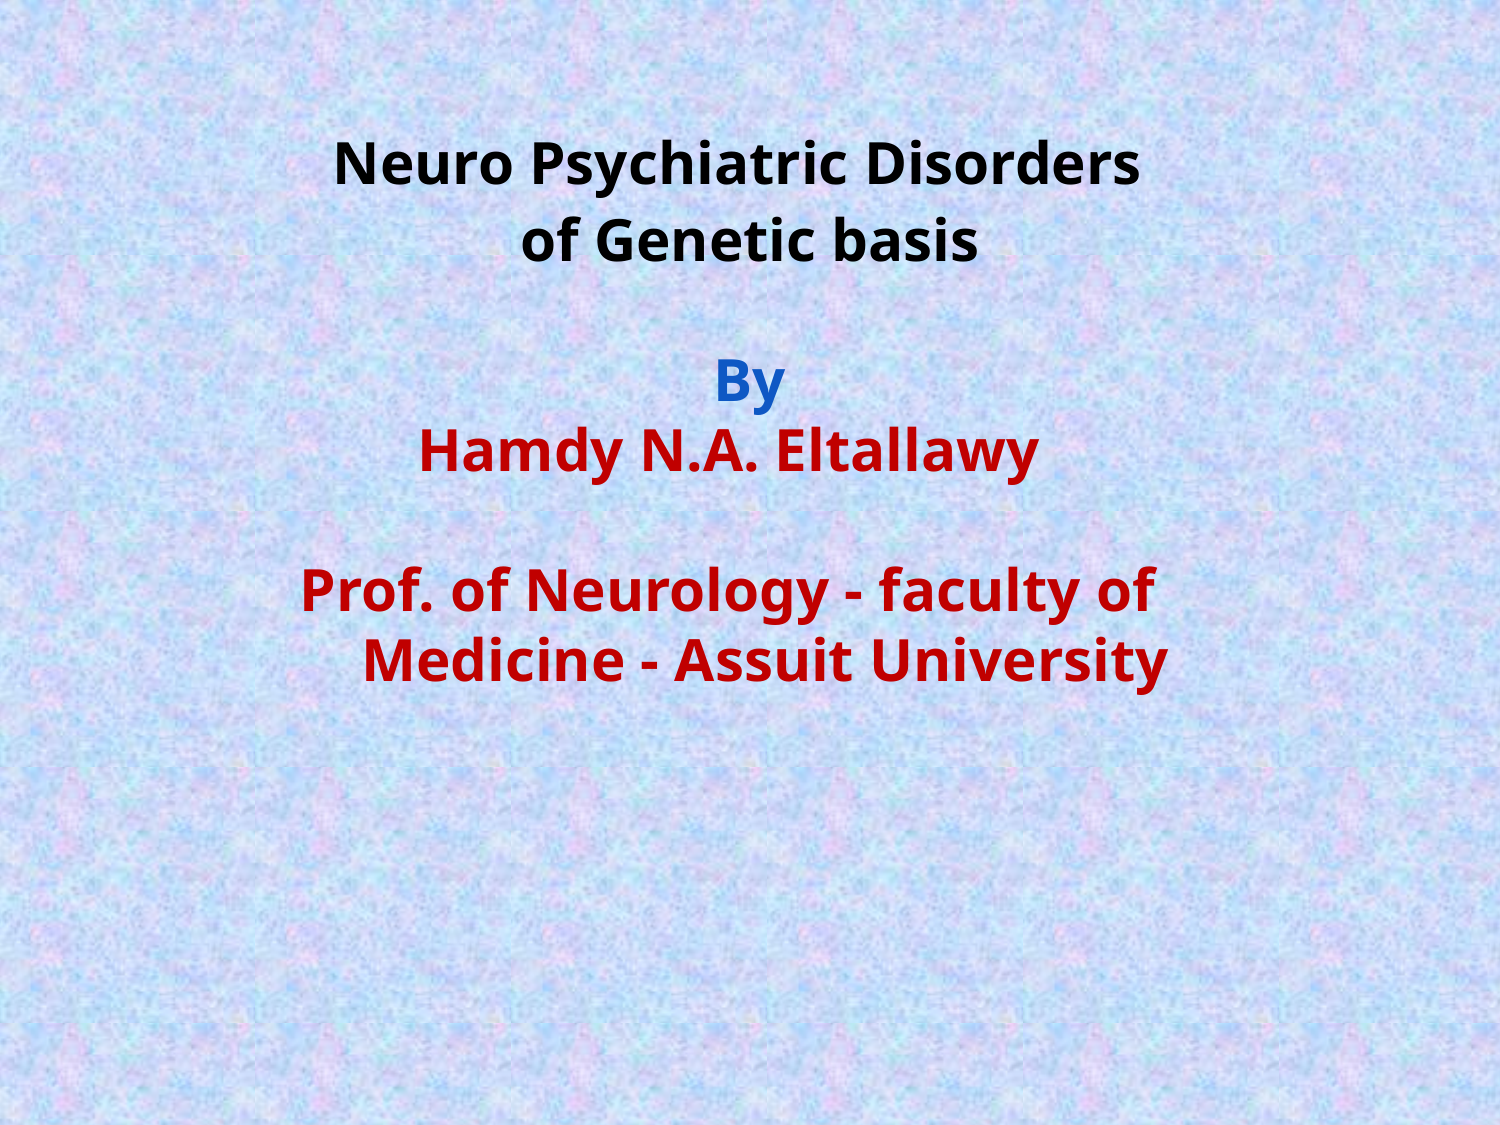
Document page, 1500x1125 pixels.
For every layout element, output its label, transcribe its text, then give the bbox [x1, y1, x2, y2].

text_box Neuro Psychiatric Disorders of Genetic basis By Hamdy N.A. Eltallawy Prof. of Neurology - faculty of Medicine - Assuit University [159, 85, 1341, 700]
text_box [0, 0, 1500, 1125]
